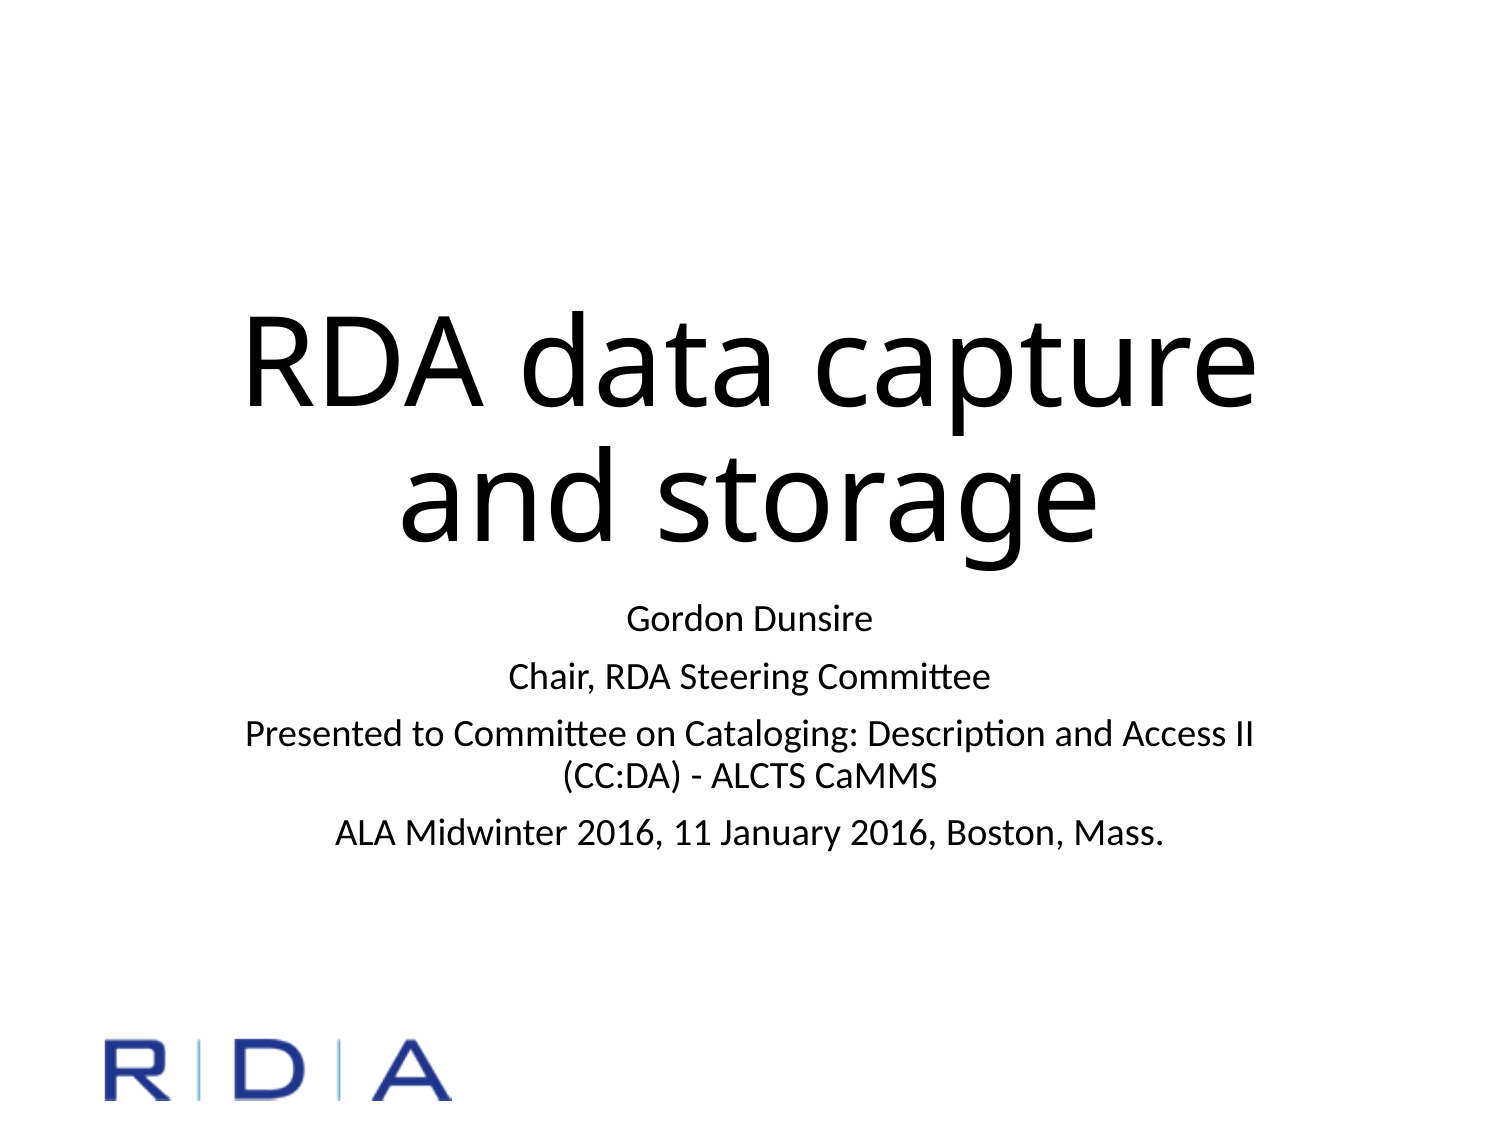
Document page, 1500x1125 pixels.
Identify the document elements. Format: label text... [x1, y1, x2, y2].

subtitle Gordon Dunsire Chair, RDA Steering Committee Presented to Committee on Cataloging: Description and Access II (CC:DA) - ALCTS CaMMS ALA Midwinter 2016, 11 January 2016, Boston, Mass. [187, 590, 1313, 863]
title RDA data capture and storage [112, 184, 1388, 576]
picture [103, 1037, 452, 1101]
